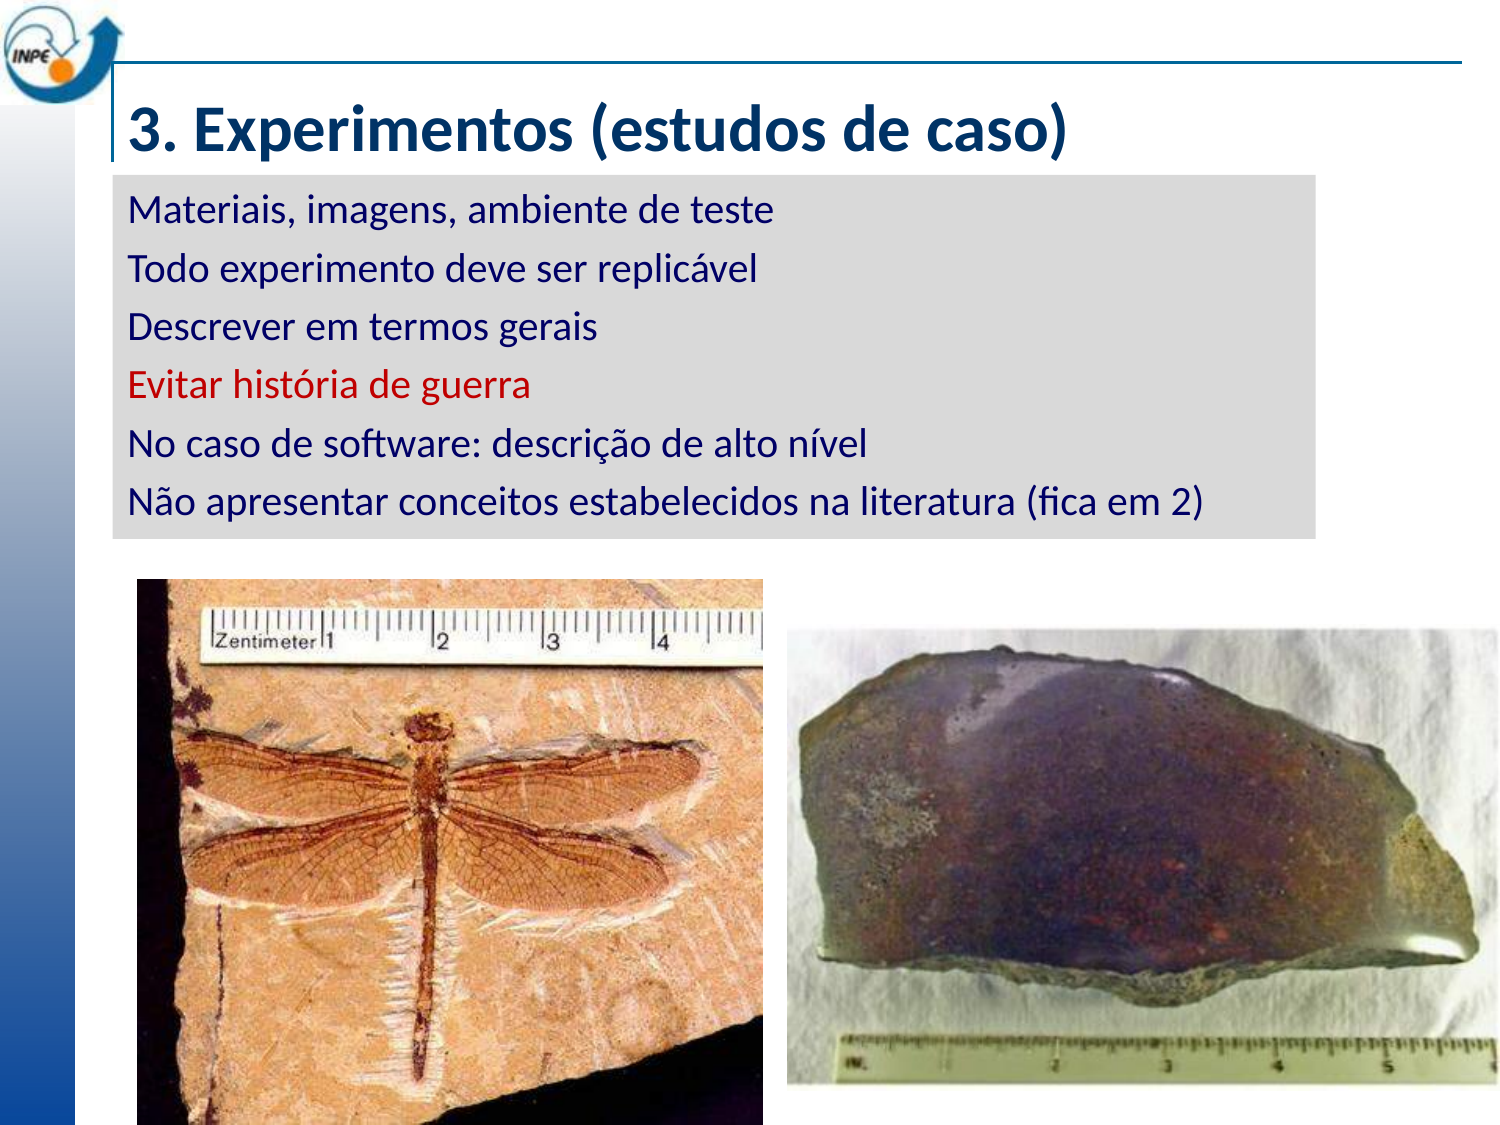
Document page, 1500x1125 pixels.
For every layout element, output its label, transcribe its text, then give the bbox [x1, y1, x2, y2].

picture [787, 624, 1500, 1092]
title 3. Experimentos (estudos de caso) [112, 62, 1450, 188]
text_box Materiais, imagens, ambiente de teste Todo experimento deve ser replicável Descrever em termos gerais Evitar história de guerra No caso de software: descrição de alto nível Não apresentar conceitos estabelecidos na literatura (fica em 2) [112, 174, 1316, 539]
picture [137, 579, 763, 1125]
picture [0, 0, 125, 105]
